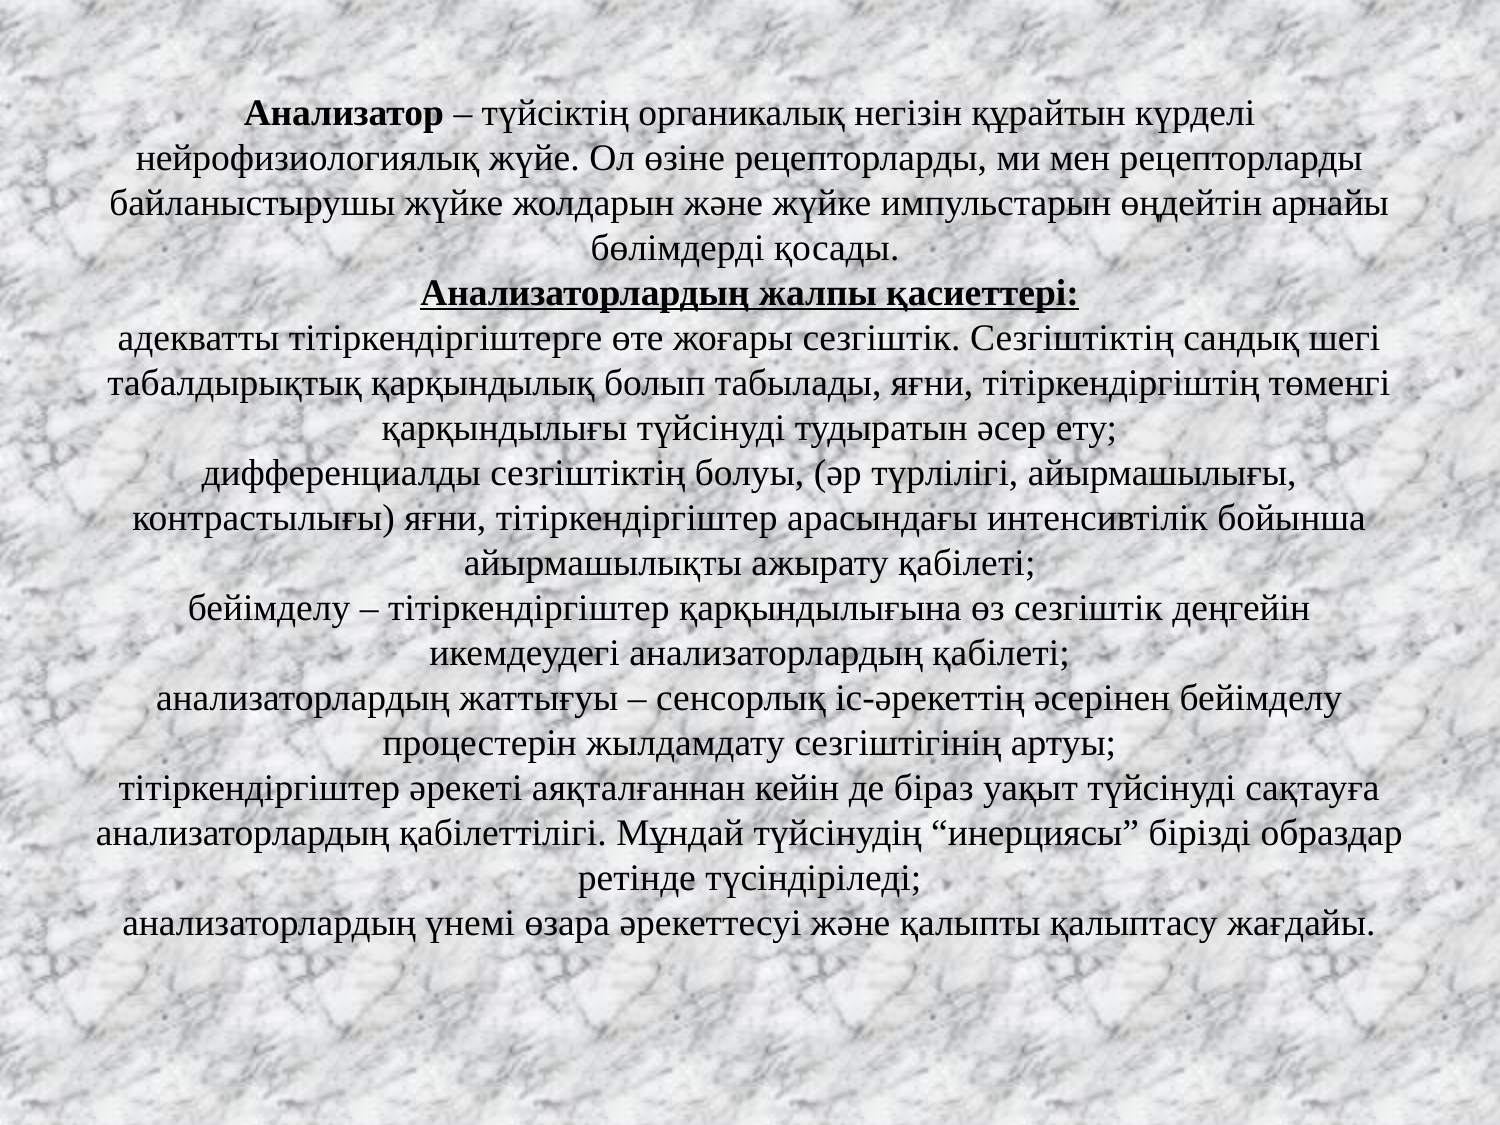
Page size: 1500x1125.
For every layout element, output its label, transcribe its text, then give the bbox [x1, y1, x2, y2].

title Анализатор – түйсіктің органикалық негізін құрайтын күрделі нейрофизиологиялық жүйе. Ол өзіне рецепторларды, ми мен рецепторларды байланыстырушы жүйке жолдарын және жүйке импульстарын өңдейтін арнайы бөлімдерді қосады. Анализаторлардың жалпы қасиеттері: адекватты тітіркендіргіштерге өте жоғары сезгіштік. Сезгіштіктің сандық шегі табалдырықтық қарқындылық болып табылады, яғни, тітіркендіргіштің төменгі қарқындылығы түйсінуді тудыратын әсер ету; дифференциалды сезгіштіктің болуы, (әр түрлілігі, айырмашылығы, контрастылығы) яғни, тітіркендіргіштер арасындағы интенсивтілік бойынша айырмашылықты ажырату қабілеті; бейімделу – тітіркендіргіштер қарқындылығына өз сезгіштік деңгейін икемдеудегі анализаторлардың қабілеті; анализаторлардың жаттығуы – сенсорлық іс-әрекеттің әсерінен бейімделу процестерін жылдамдату сезгіштігінің артуы; тітіркендіргіштер әрекеті аяқталғаннан кейін де біраз уақыт түйсінуді сақтауға анализаторлардың қабілеттілігі. Мұндай түйсінудің “инерциясы” бірізді образдар ретінде түсіндіріледі; анализаторлардың үнемі өзара әрекеттесуі және қалыпты қалыптасу жағдайы. [75, 45, 1425, 1032]
picture [0, 0, 1500, 1125]
